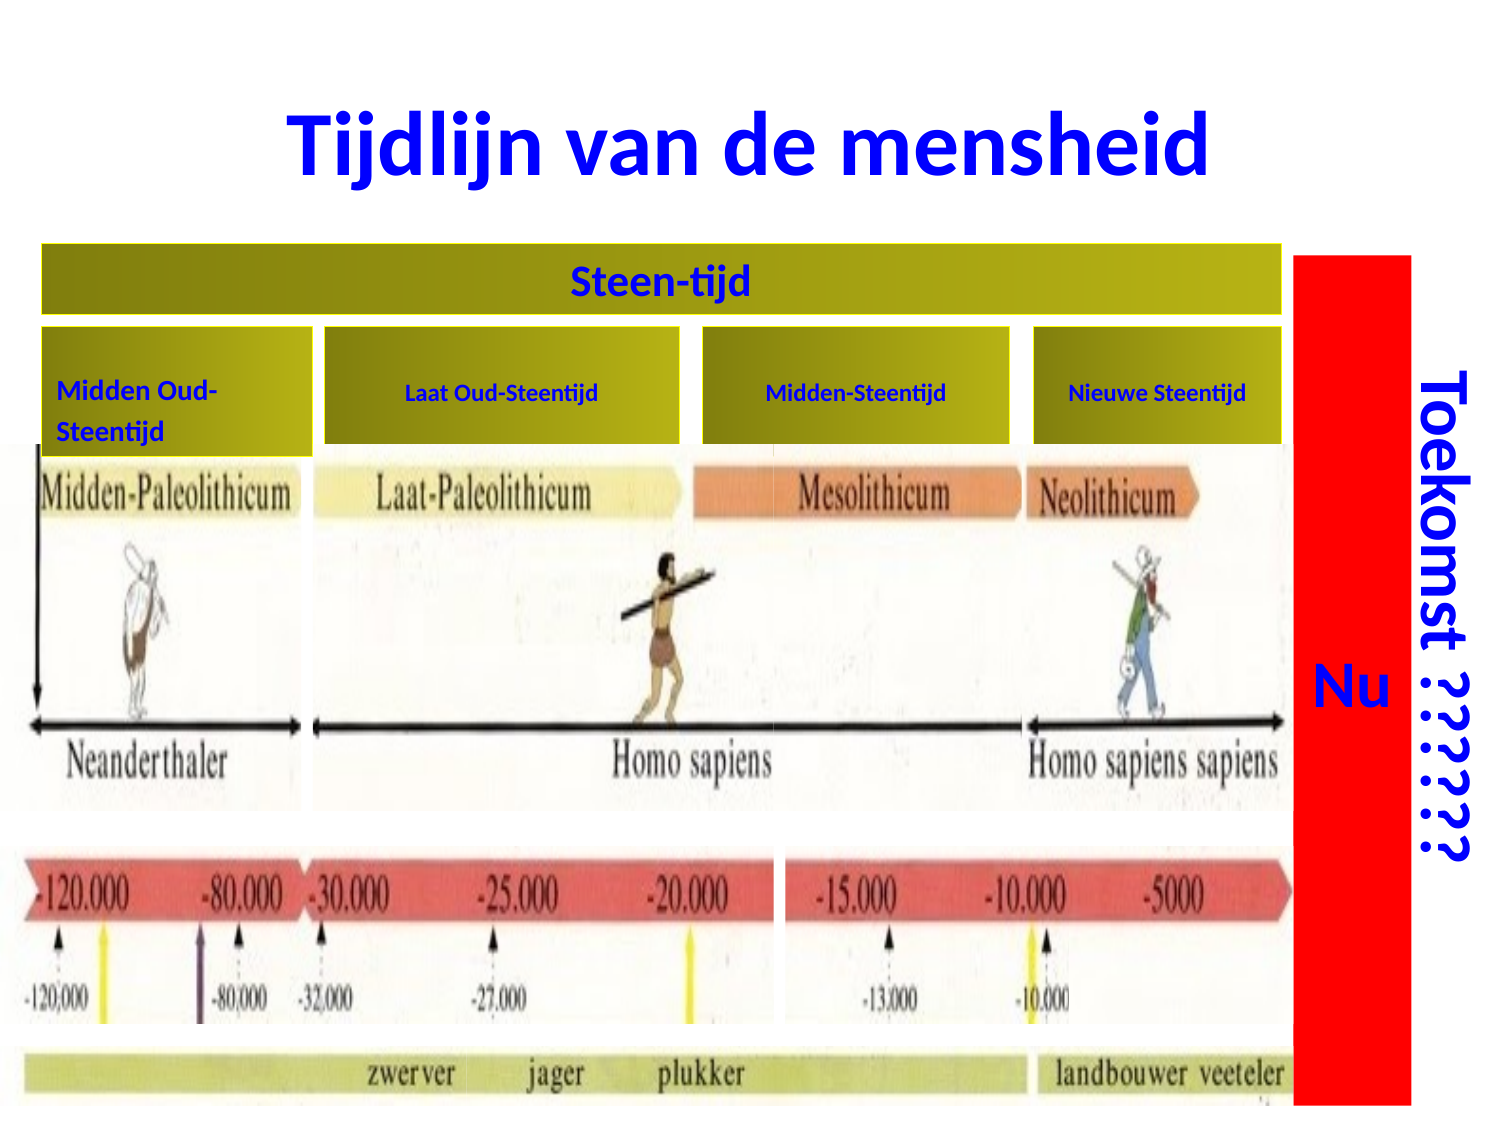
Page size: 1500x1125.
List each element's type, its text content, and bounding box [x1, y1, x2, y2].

title Tijdlijn van de mensheid [75, 45, 1425, 233]
text_box Midden Oud-Steentijd [41, 326, 313, 449]
text_box Midden-Steentijd [702, 326, 1010, 442]
picture [312, 444, 1294, 811]
picture [0, 845, 774, 1024]
picture [0, 444, 302, 811]
text_box Steen-tijd [41, 243, 1282, 315]
picture [785, 845, 1294, 1024]
text_box Laat Oud-Steentijd [324, 326, 680, 442]
text_box Nieuwe Steentijd [1033, 326, 1282, 442]
picture [0, 1046, 1294, 1125]
text_box Toekomst ?????? [1399, 110, 1500, 1125]
text_box Nu [1293, 255, 1412, 1106]
